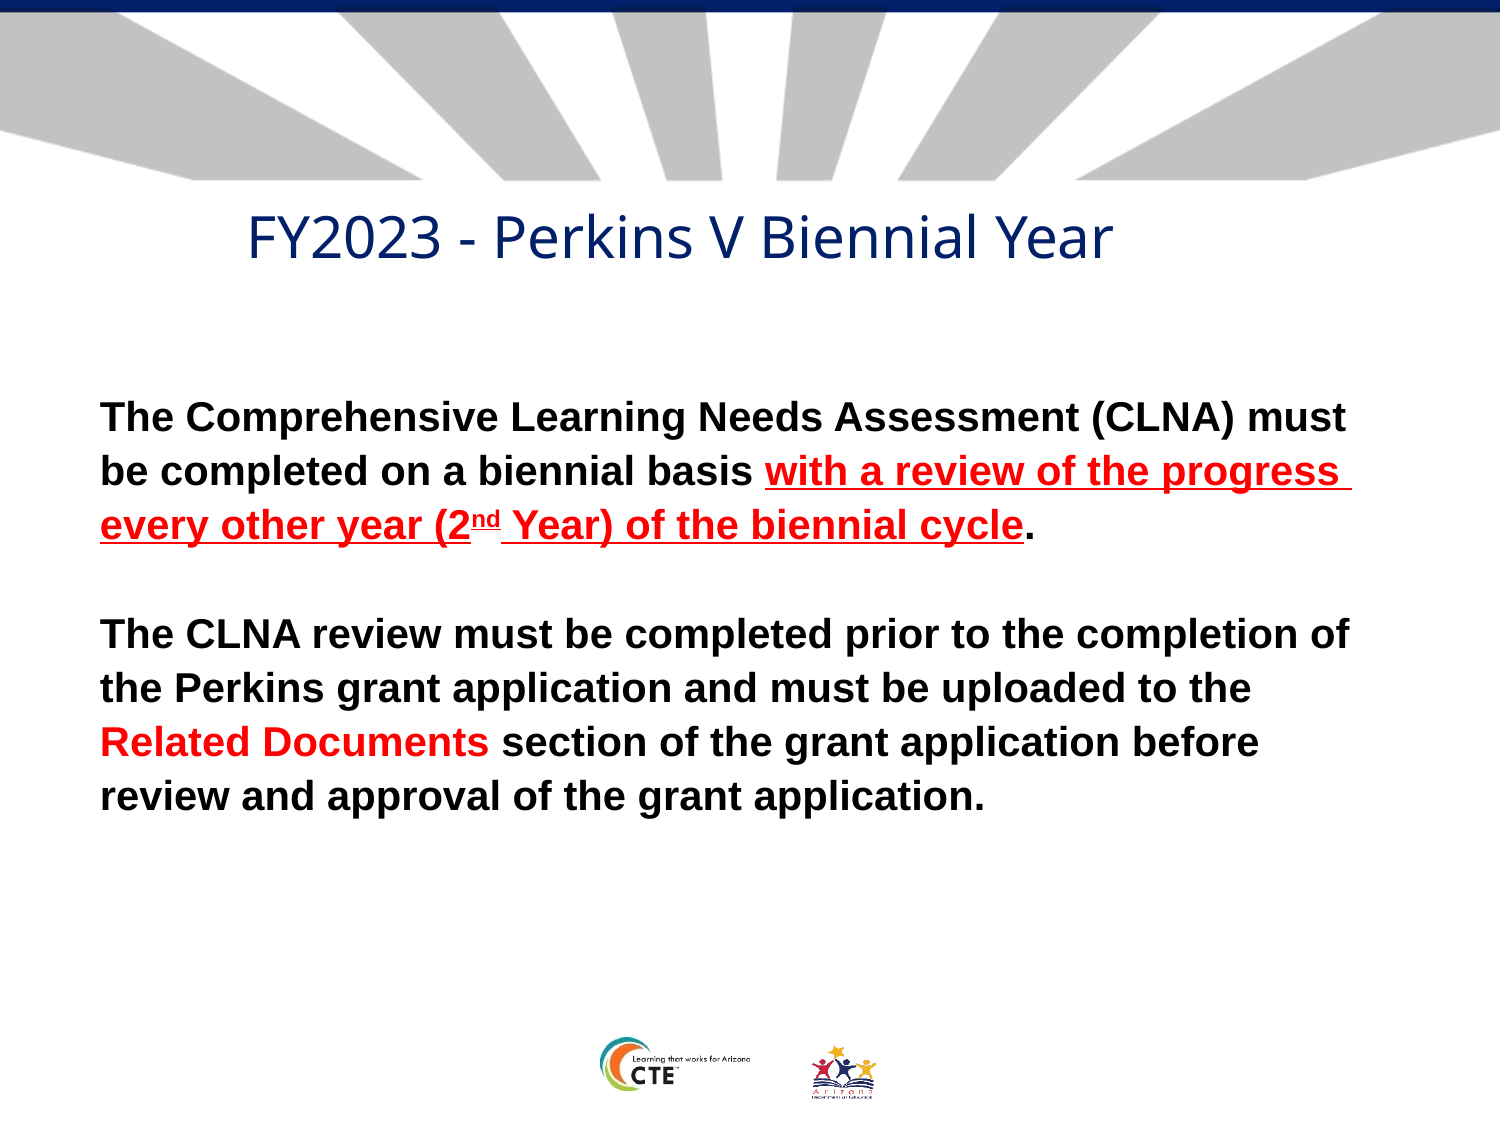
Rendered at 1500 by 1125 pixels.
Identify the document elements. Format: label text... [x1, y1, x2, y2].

picture [812, 1044, 876, 1099]
picture [0, 6, 1500, 182]
picture [599, 1036, 751, 1091]
title FY2023 - Perkins V Biennial Year [99, 200, 1262, 271]
list The Comprehensive Learning Needs Assessment (CLNA) must be completed on a biennial basis with a review of the progress every other year (2nd Year) of the biennial cycle. The CLNA review must be completed prior to the completion of the Perkins grant application and must be uploaded to the Related Documents section of the grant application before review and approval of the grant application. [99, 412, 1400, 1051]
